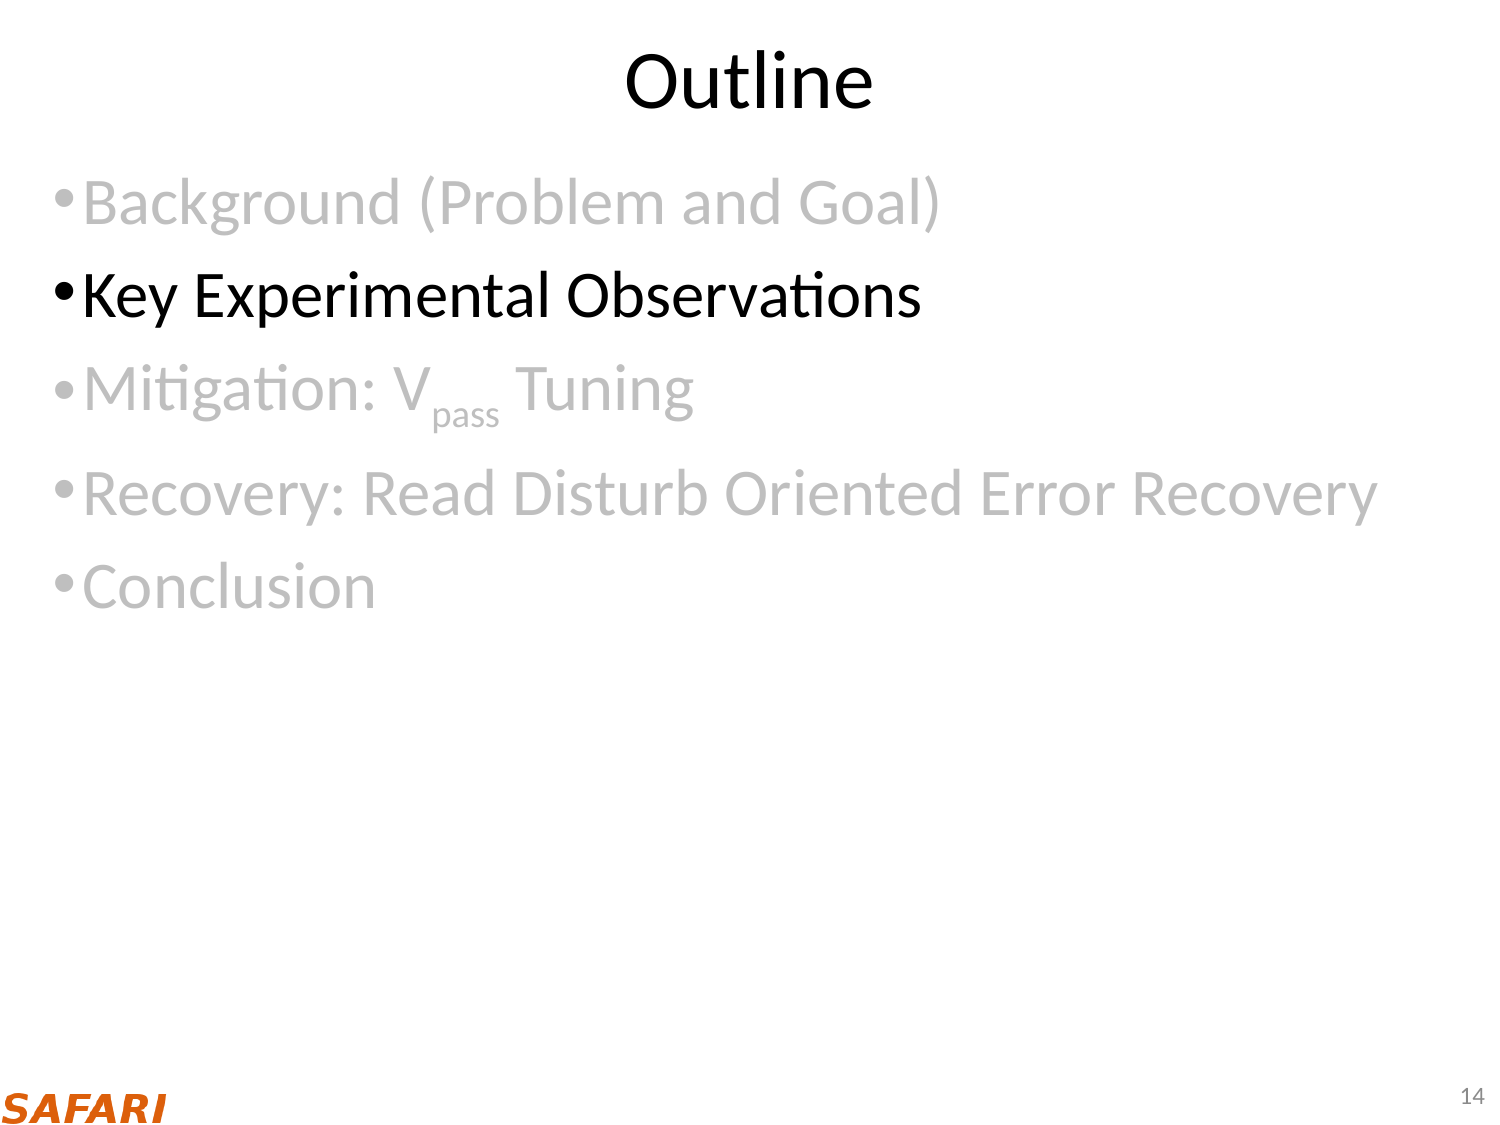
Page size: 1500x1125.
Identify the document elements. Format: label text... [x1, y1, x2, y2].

list Background (Problem and Goal) Key Experimental Observations Mitigation: Vpass Tuning Recovery: Read Disturb Oriented Error Recovery Conclusion [37, 149, 1463, 1057]
slide_number 14 [1149, 1064, 1500, 1125]
title Outline [0, 0, 1500, 150]
picture [0, 1085, 172, 1125]
